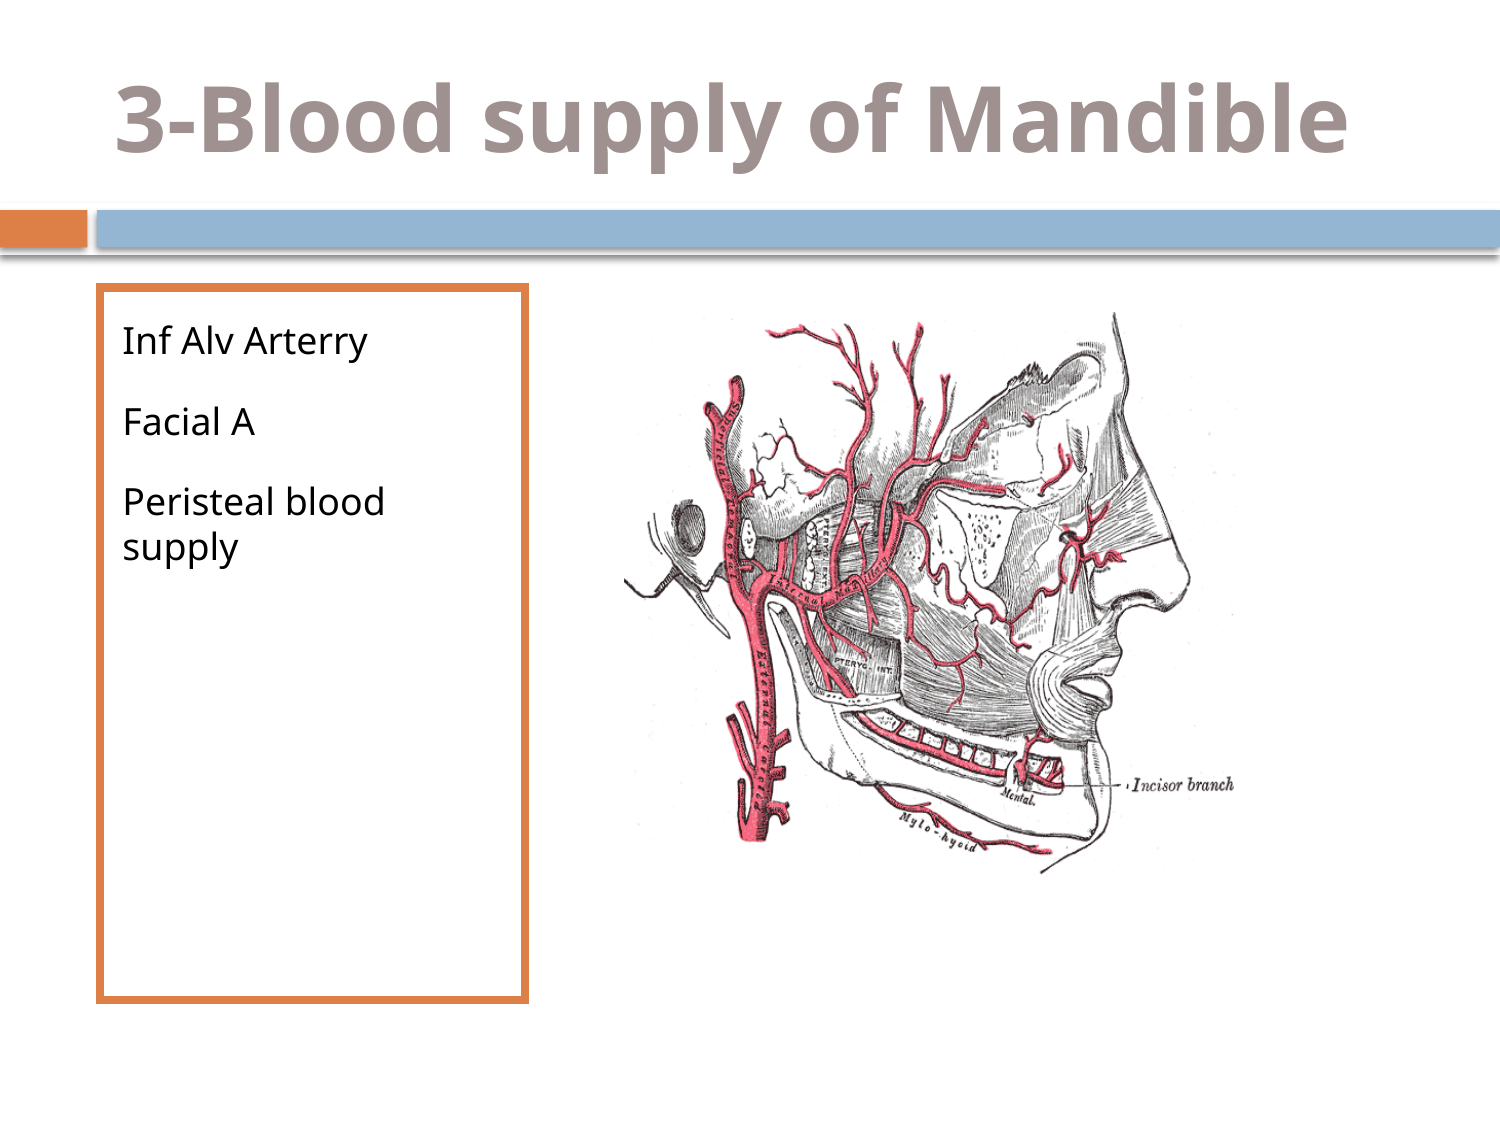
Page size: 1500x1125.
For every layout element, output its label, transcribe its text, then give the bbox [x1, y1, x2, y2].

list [624, 312, 1241, 876]
list Inf Alv Arterry Facial A Peristeal blood supply [96, 283, 529, 1004]
title 3-Blood supply of Mandible [99, 44, 1425, 188]
